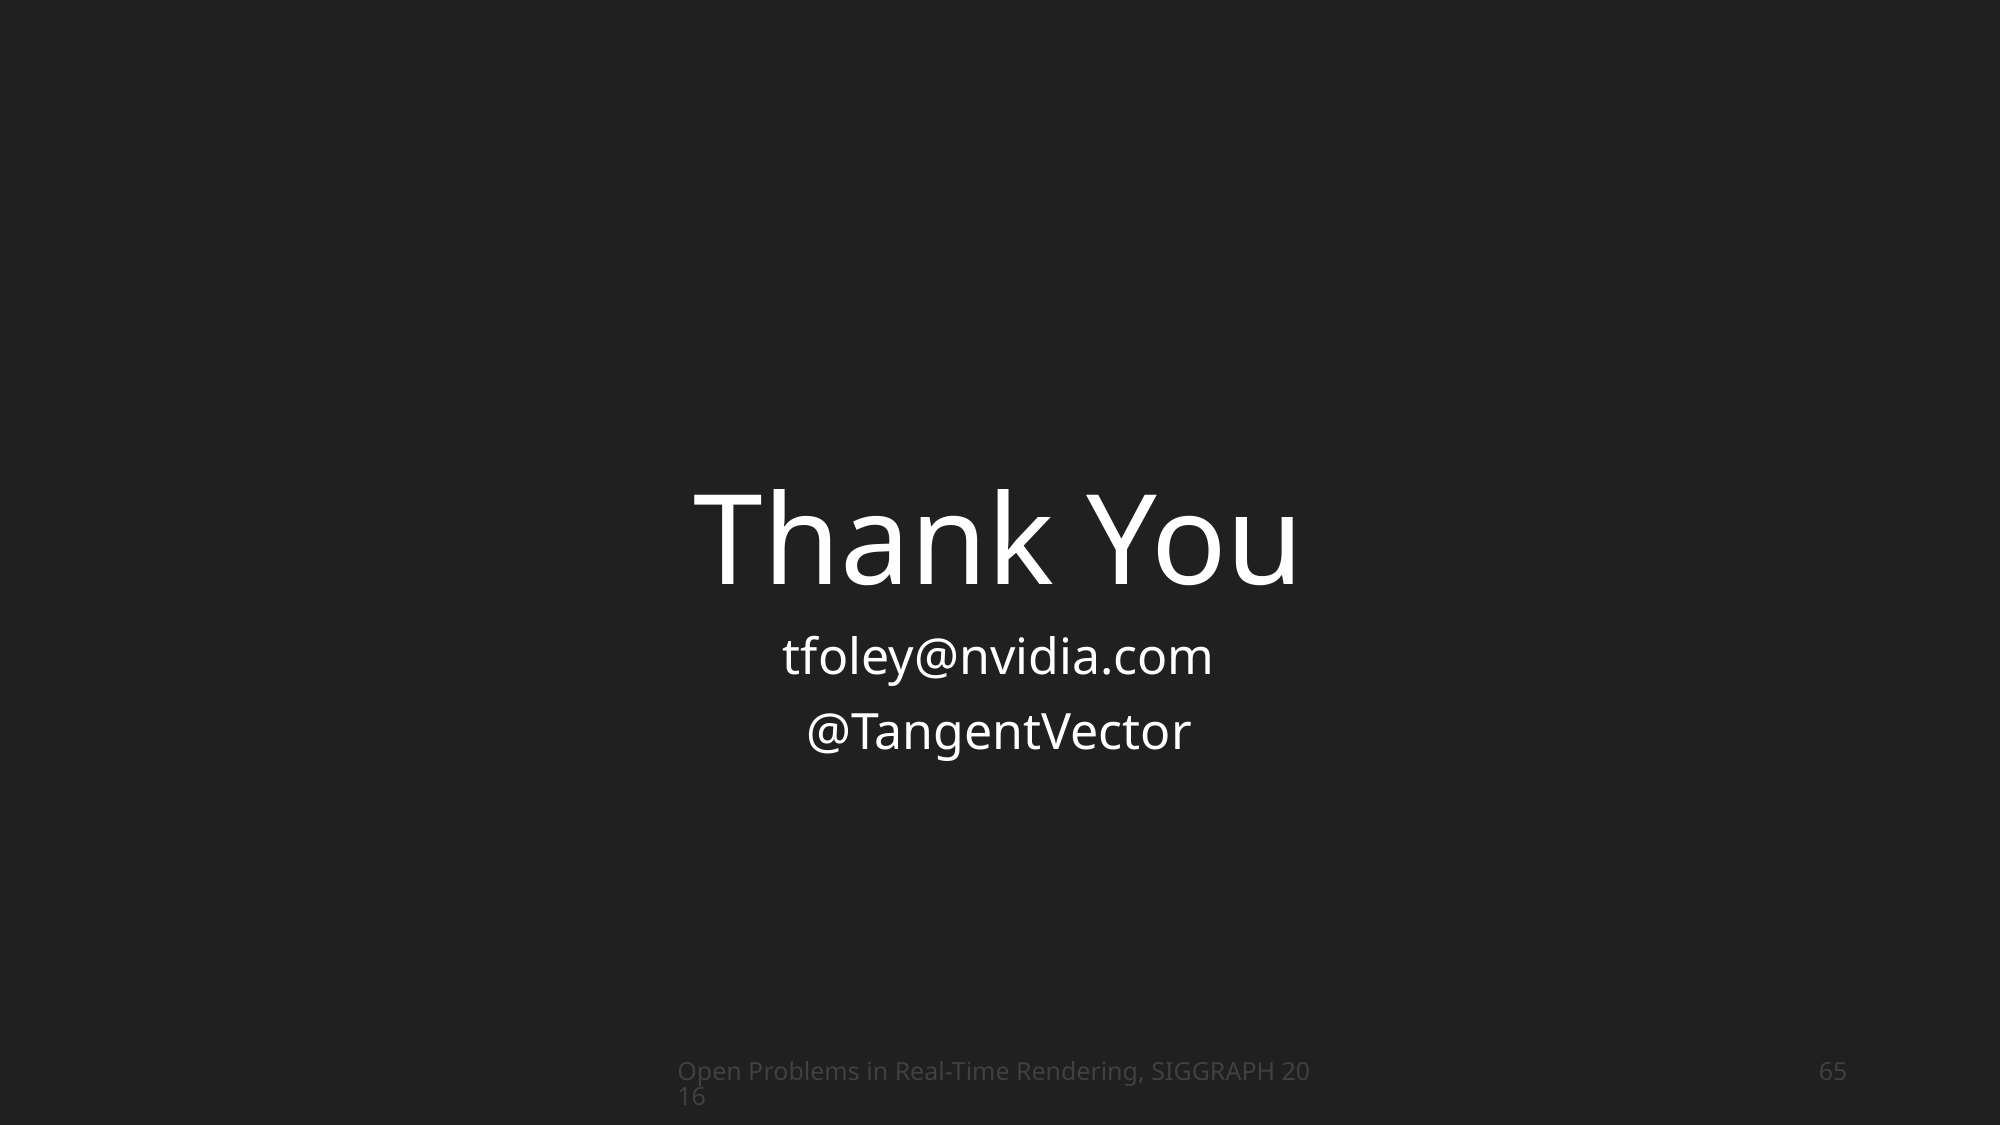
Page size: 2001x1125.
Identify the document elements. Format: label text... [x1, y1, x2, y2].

footer Open Problems in Real-Time Rendering, SIGGRAPH 2016 [662, 1042, 1338, 1103]
title Thank You [136, 151, 1862, 620]
list tfoley@nvidia.com @TangentVector [136, 623, 1862, 870]
slide_number 65 [1412, 1042, 1863, 1103]
